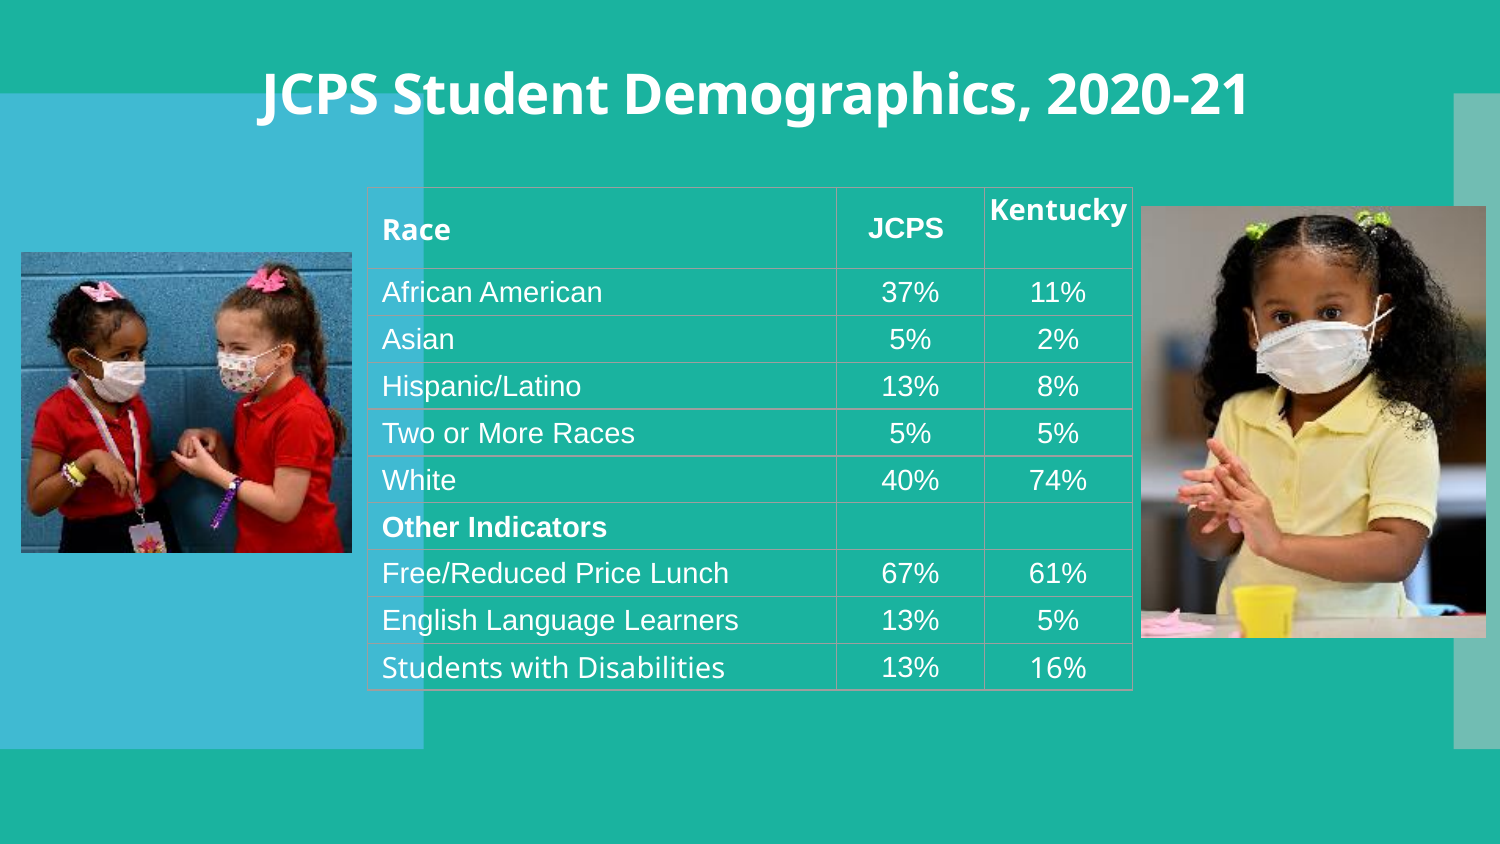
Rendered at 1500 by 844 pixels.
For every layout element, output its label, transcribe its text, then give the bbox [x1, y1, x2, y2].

table_cell 16% [985, 644, 1132, 689]
table_cell White [368, 457, 836, 502]
table_cell English Language Learners [368, 597, 836, 643]
table_cell 74% [985, 457, 1132, 502]
table_cell Two or More Races [368, 410, 836, 455]
table_header Race [368, 188, 836, 268]
table_cell 2% [985, 316, 1132, 362]
table_cell 5% [985, 410, 1132, 455]
table_header Kentucky [985, 188, 1132, 268]
table_header JCPS [837, 188, 984, 268]
table_cell 61% [985, 550, 1132, 596]
table_cell Hispanic/Latino [368, 363, 836, 408]
table_cell [985, 503, 1132, 549]
table_cell Students with Disabilities [368, 644, 836, 689]
table_cell 5% [837, 410, 984, 455]
table_cell 8% [985, 363, 1132, 408]
table_cell African American [368, 269, 836, 315]
table_cell 13% [837, 644, 984, 689]
table_cell Asian [368, 316, 836, 362]
table_cell 13% [837, 597, 984, 643]
title JCPS Student Demographics, 2020-21 [58, 51, 1457, 146]
table_cell 40% [837, 457, 984, 502]
picture [1141, 206, 1486, 638]
table_cell 11% [985, 269, 1132, 315]
table_cell 13% [837, 363, 984, 408]
picture [21, 252, 352, 554]
table_cell 5% [837, 316, 984, 362]
table_cell 5% [985, 597, 1132, 643]
table_cell Free/Reduced Price Lunch [368, 550, 836, 596]
table_cell 37% [837, 269, 984, 315]
table_cell [837, 503, 984, 549]
table_cell 67% [837, 550, 984, 596]
table_cell Other Indicators [368, 503, 836, 549]
